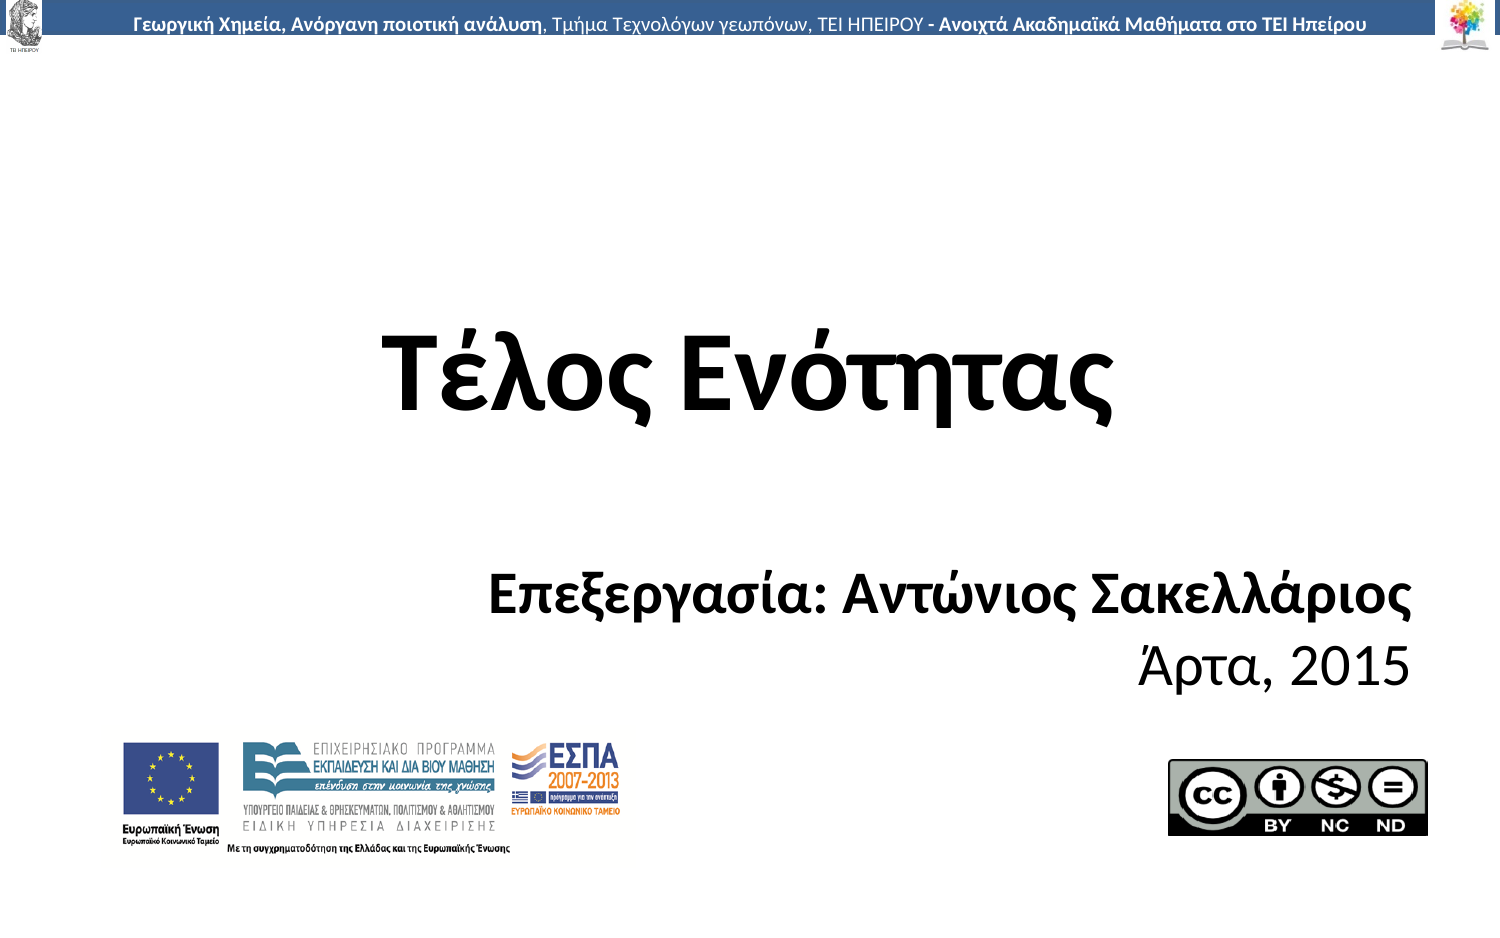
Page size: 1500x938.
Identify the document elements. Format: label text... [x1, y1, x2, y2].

picture [101, 725, 636, 868]
text_box Τέλος Ενότητας [265, 288, 1230, 441]
picture [1168, 759, 1429, 836]
text_box Επεξεργασία: Αντώνιος Σακελλάριος Άρτα, 2015 [253, 545, 1428, 706]
picture [1435, 0, 1495, 52]
picture [6, 0, 42, 54]
